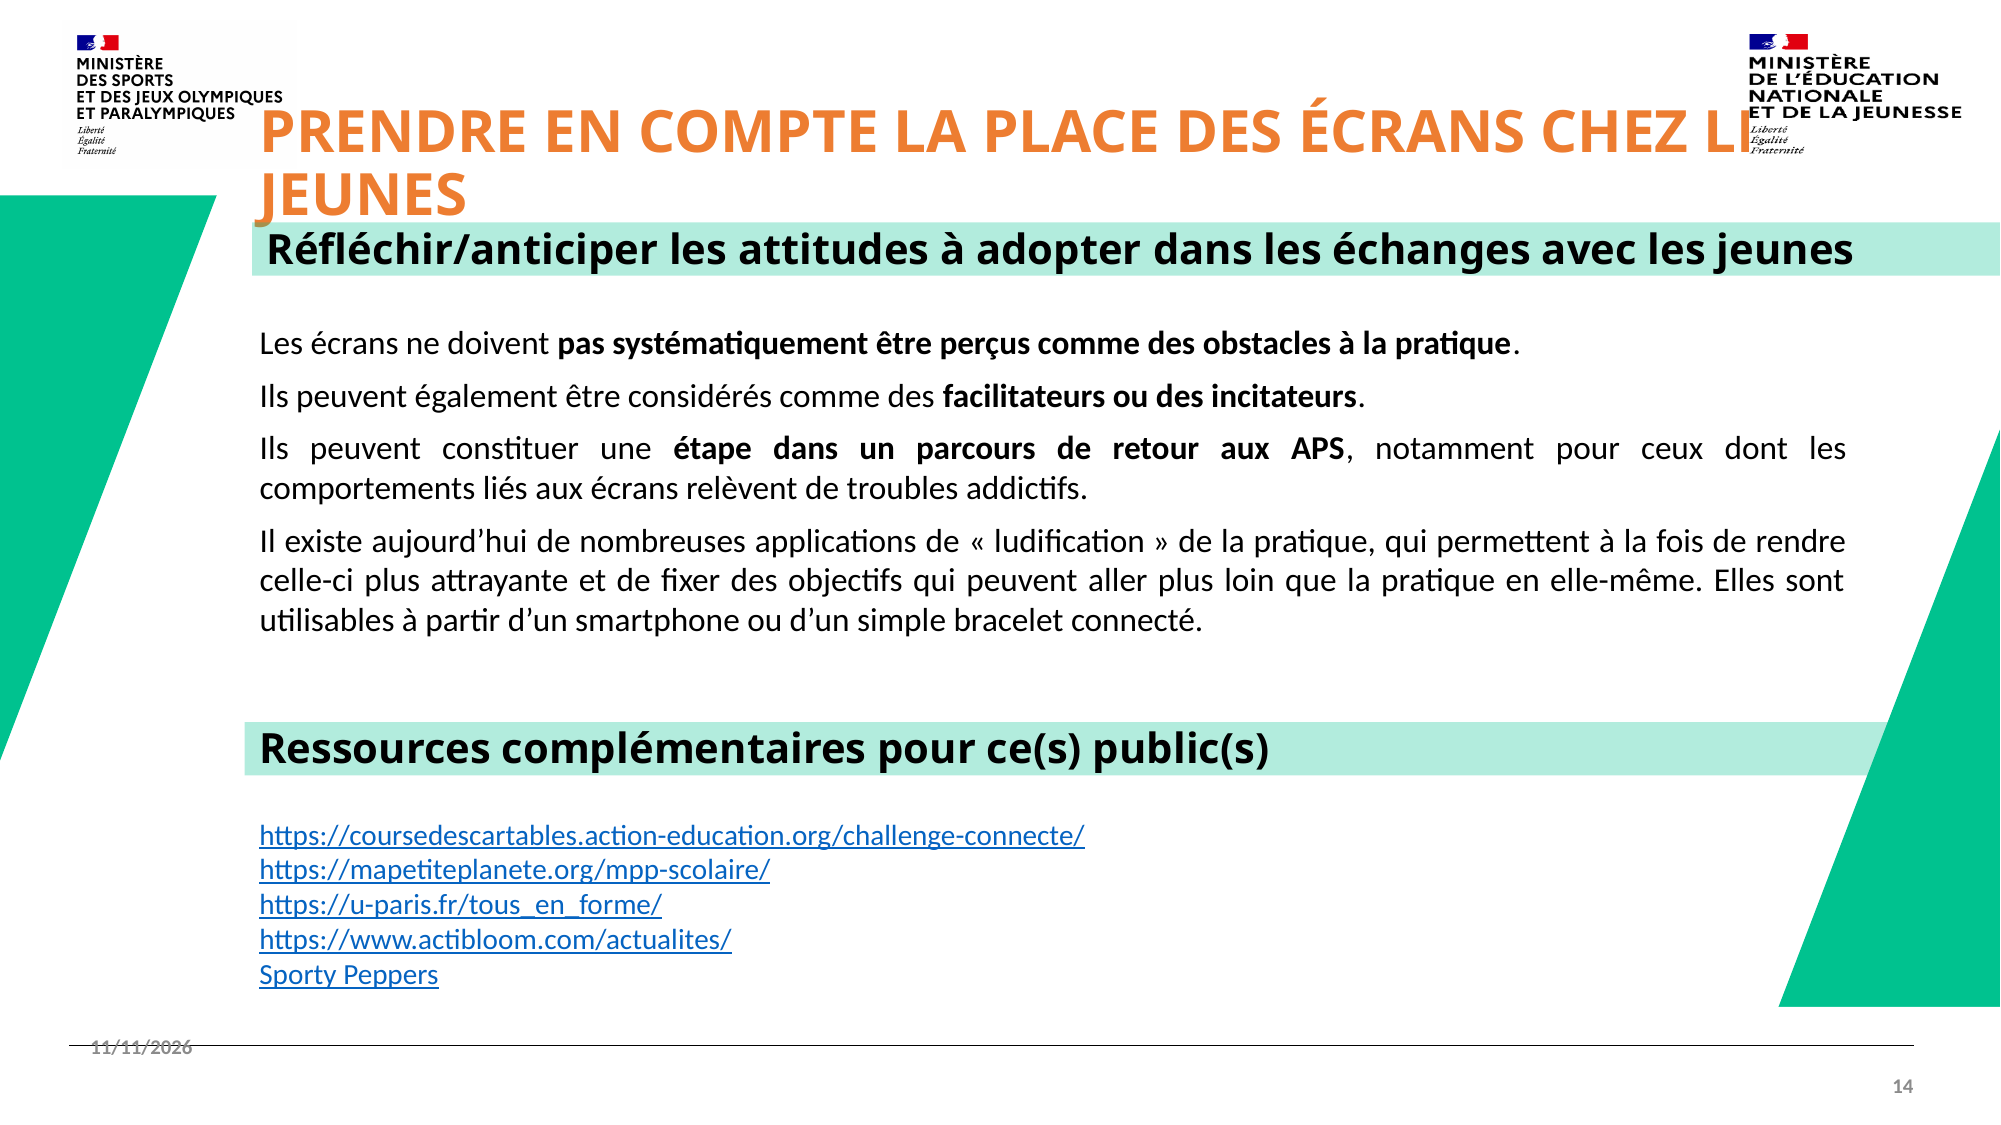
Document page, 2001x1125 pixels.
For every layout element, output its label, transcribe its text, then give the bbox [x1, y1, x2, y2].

text_box Les écrans ne doivent pas systématiquement être perçus comme des obstacles à la pratique. Ils peuvent également être considérés comme des facilitateurs ou des incitateurs. Ils peuvent constituer une étape dans un parcours de retour aux APS, notamment pour ceux dont les comportements liés aux écrans relèvent de troubles addictifs. Il existe aujourd’hui de nombreuses applications de « ludification » de la pratique, qui permettent à la fois de rendre celle-ci plus attrayante et de fixer des objectifs qui peuvent aller plus loin que la pratique en elle-même. Elles sont utilisables à partir d’un smartphone ou d’un simple bracelet connecté. [244, 314, 1862, 646]
text_box Réfléchir/anticiper les attitudes à adopter dans les échanges avec les jeunes [252, 222, 2000, 276]
picture [1749, 34, 1963, 155]
text_box https://coursedescartables.action-education.org/challenge-connecte/ https://mapetiteplanete.org/mpp-scolaire/ https://u-paris.fr/tous_en_forme/ https://www.actibloom.com/actualites/ Sporty Peppers [244, 808, 1914, 998]
picture [62, 20, 297, 169]
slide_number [75, 1016, 526, 1077]
slide_number 14 [1618, 1046, 1914, 1125]
text_box Ressources complémentaires pour ce(s) public(s) [244, 722, 1993, 776]
title PRENDRE EN COMPTE LA PLACE des écrans CHEZ LES JEUNES [244, 90, 1963, 239]
